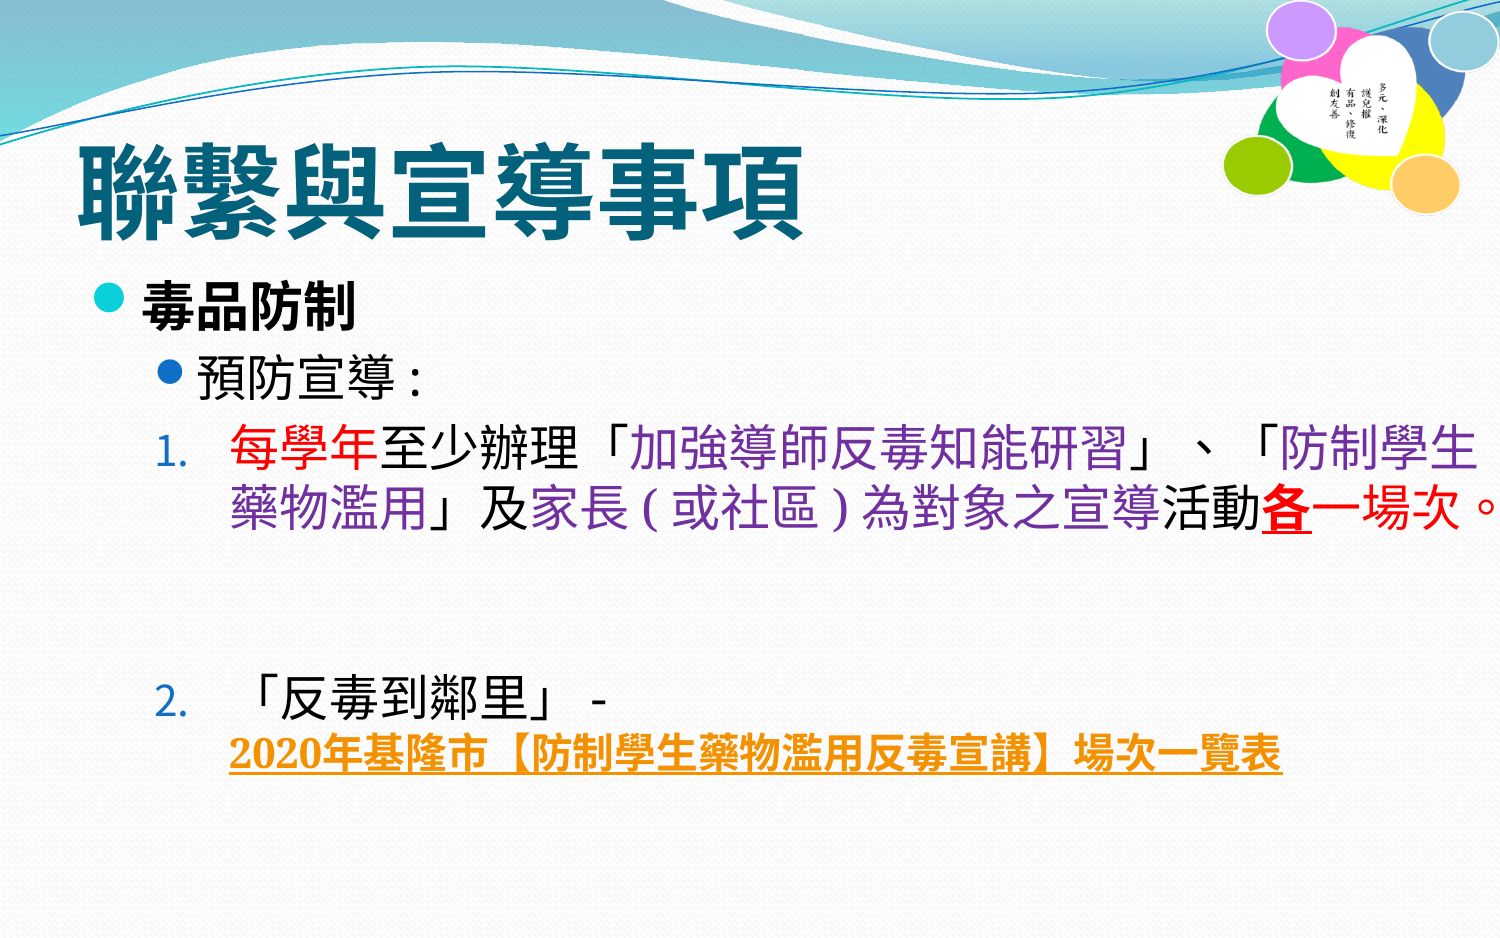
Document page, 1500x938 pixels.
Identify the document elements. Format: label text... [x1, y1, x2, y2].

list 毒品防制 預防宣導: 每學年至少辦理「加強導師反毒知能研習」、「防制學生藥物濫用」及家長(或社區)為對象之宣導活動各一場次。 「反毒到鄰里」- 2020年基隆市【防制學生藥物濫用反毒宣講】場次一覽表 [75, 264, 1500, 859]
picture [1221, 0, 1500, 216]
title 聯繫與宣導事項 [75, 96, 1425, 253]
